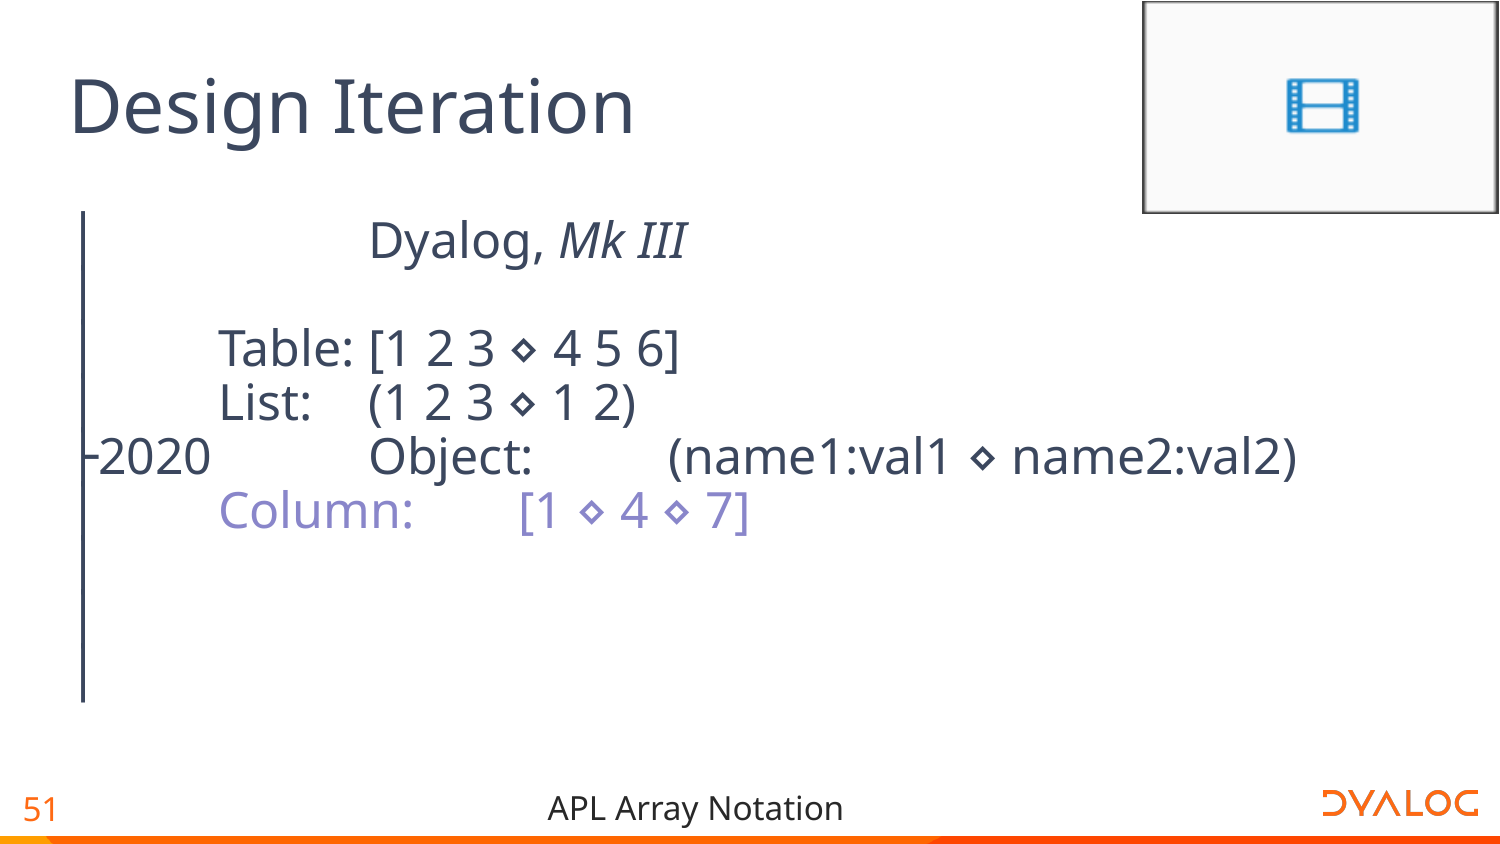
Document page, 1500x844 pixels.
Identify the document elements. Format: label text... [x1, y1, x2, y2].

title Design Iteration [53, 43, 1121, 157]
picture [0, 836, 1500, 844]
picture [1323, 790, 1478, 816]
list │ Dyalog, Mk III │ │ Table: [1 2 3 ⋄ 4 5 6] │ List: (1 2 3 ⋄ 1 2) ├2020 Object: (name1:val1 ⋄ name2:val2) │ Column: [1 ⋄ 4 ⋄ 7] │ │ │ [53, 207, 1453, 740]
